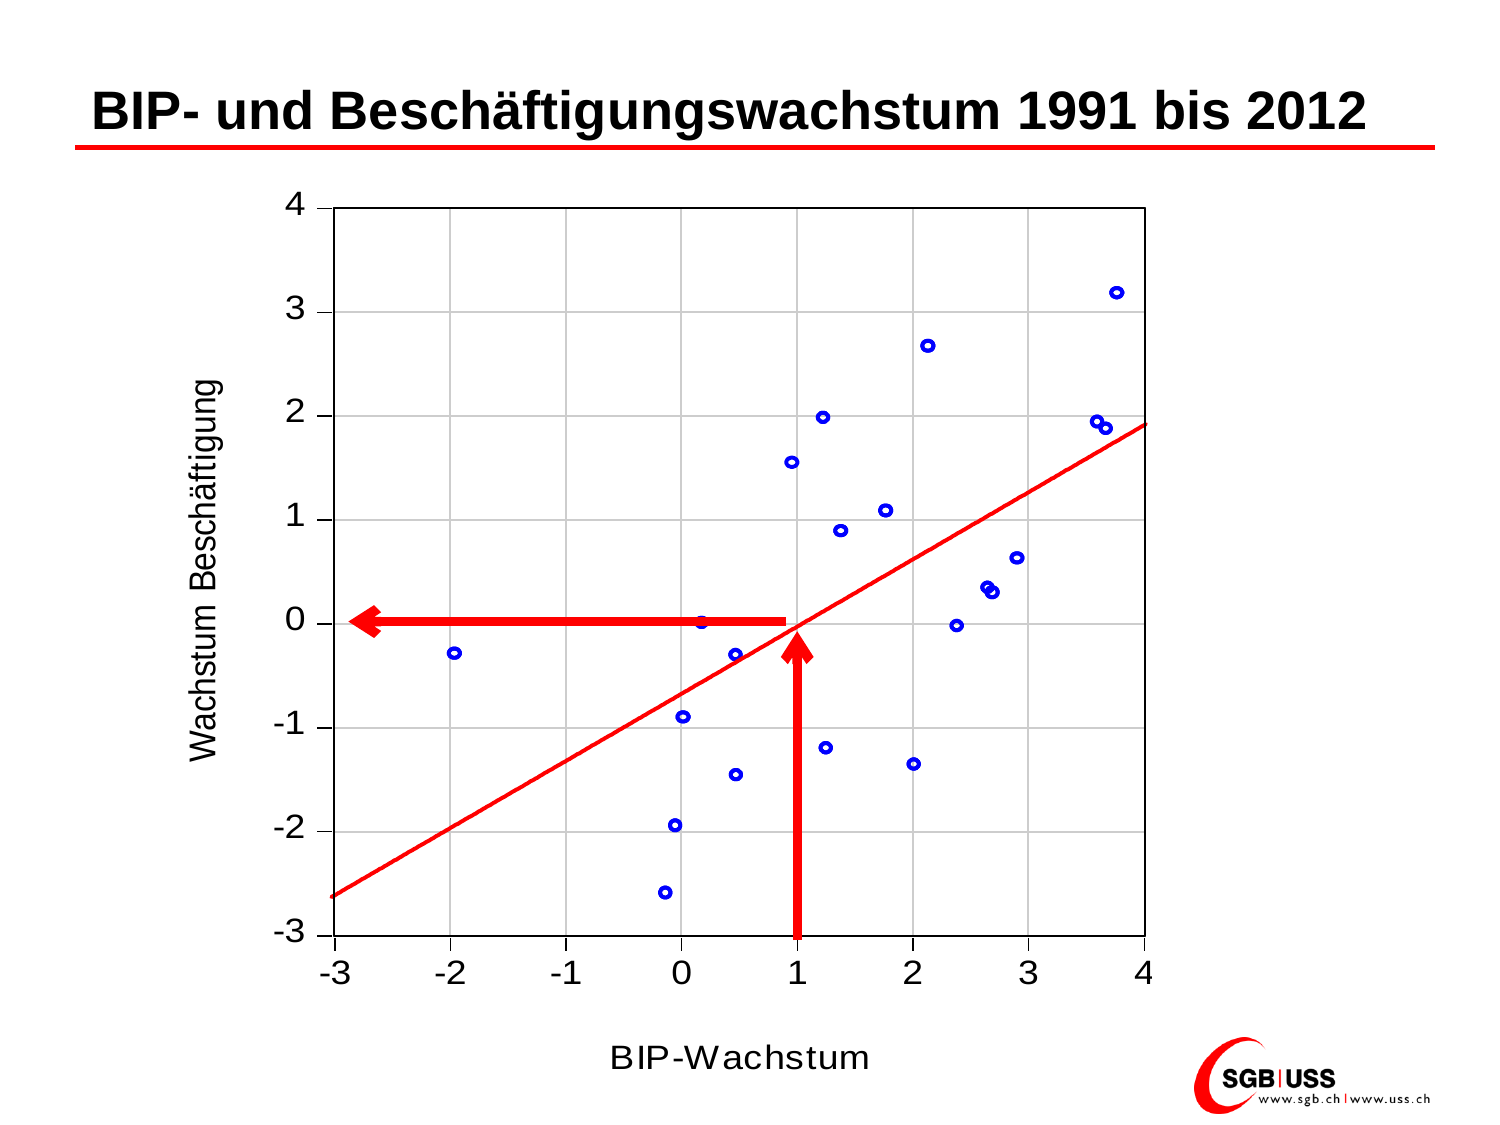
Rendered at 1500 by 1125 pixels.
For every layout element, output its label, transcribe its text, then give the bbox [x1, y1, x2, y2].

picture [182, 184, 1152, 1079]
title BIP- und Beschäftigungswachstum 1991 bis 2012 [76, 42, 1428, 173]
picture [1194, 1037, 1430, 1114]
